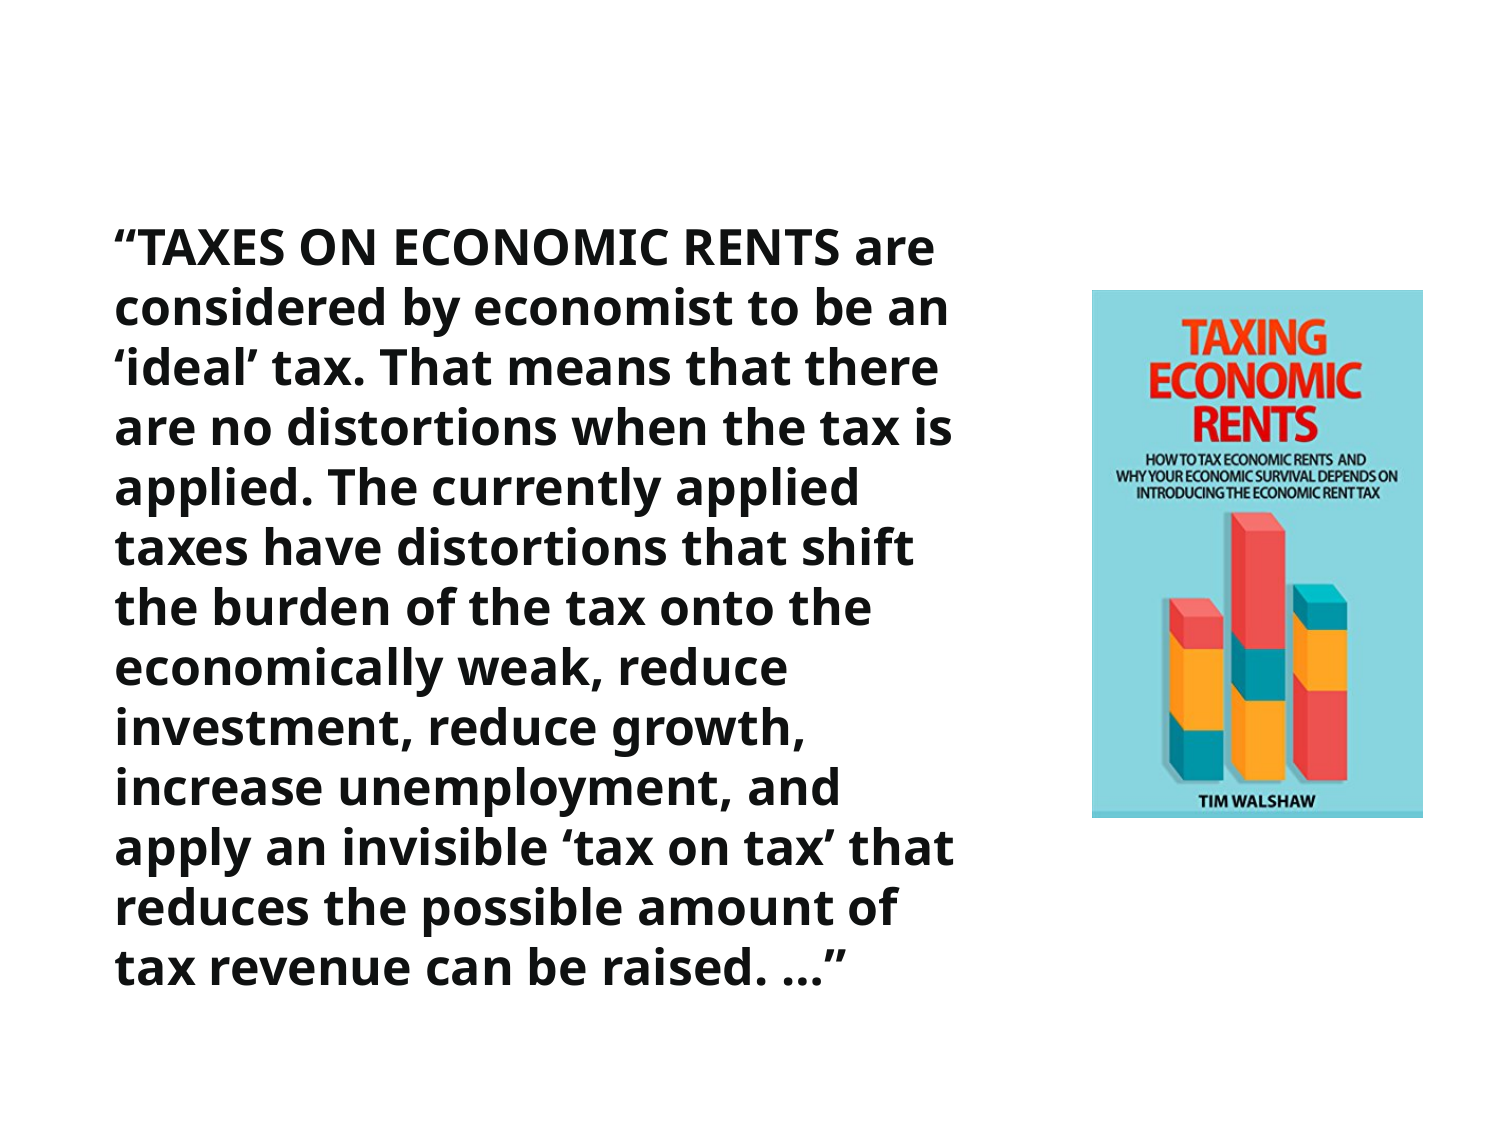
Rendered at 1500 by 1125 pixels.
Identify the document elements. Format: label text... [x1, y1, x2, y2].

picture [1092, 290, 1423, 818]
text_box “TAXES ON ECONOMIC RENTS are considered by economist to be an ‘ideal’ tax. That means that there are no distortions when the tax is applied. The currently applied taxes have distortions that shift the burden of the tax onto the economically weak, reduce investment, reduce growth, increase unemployment, and apply an invisible ‘tax on tax’ that reduces the possible amount of tax revenue can be raised. …” [100, 207, 975, 1003]
